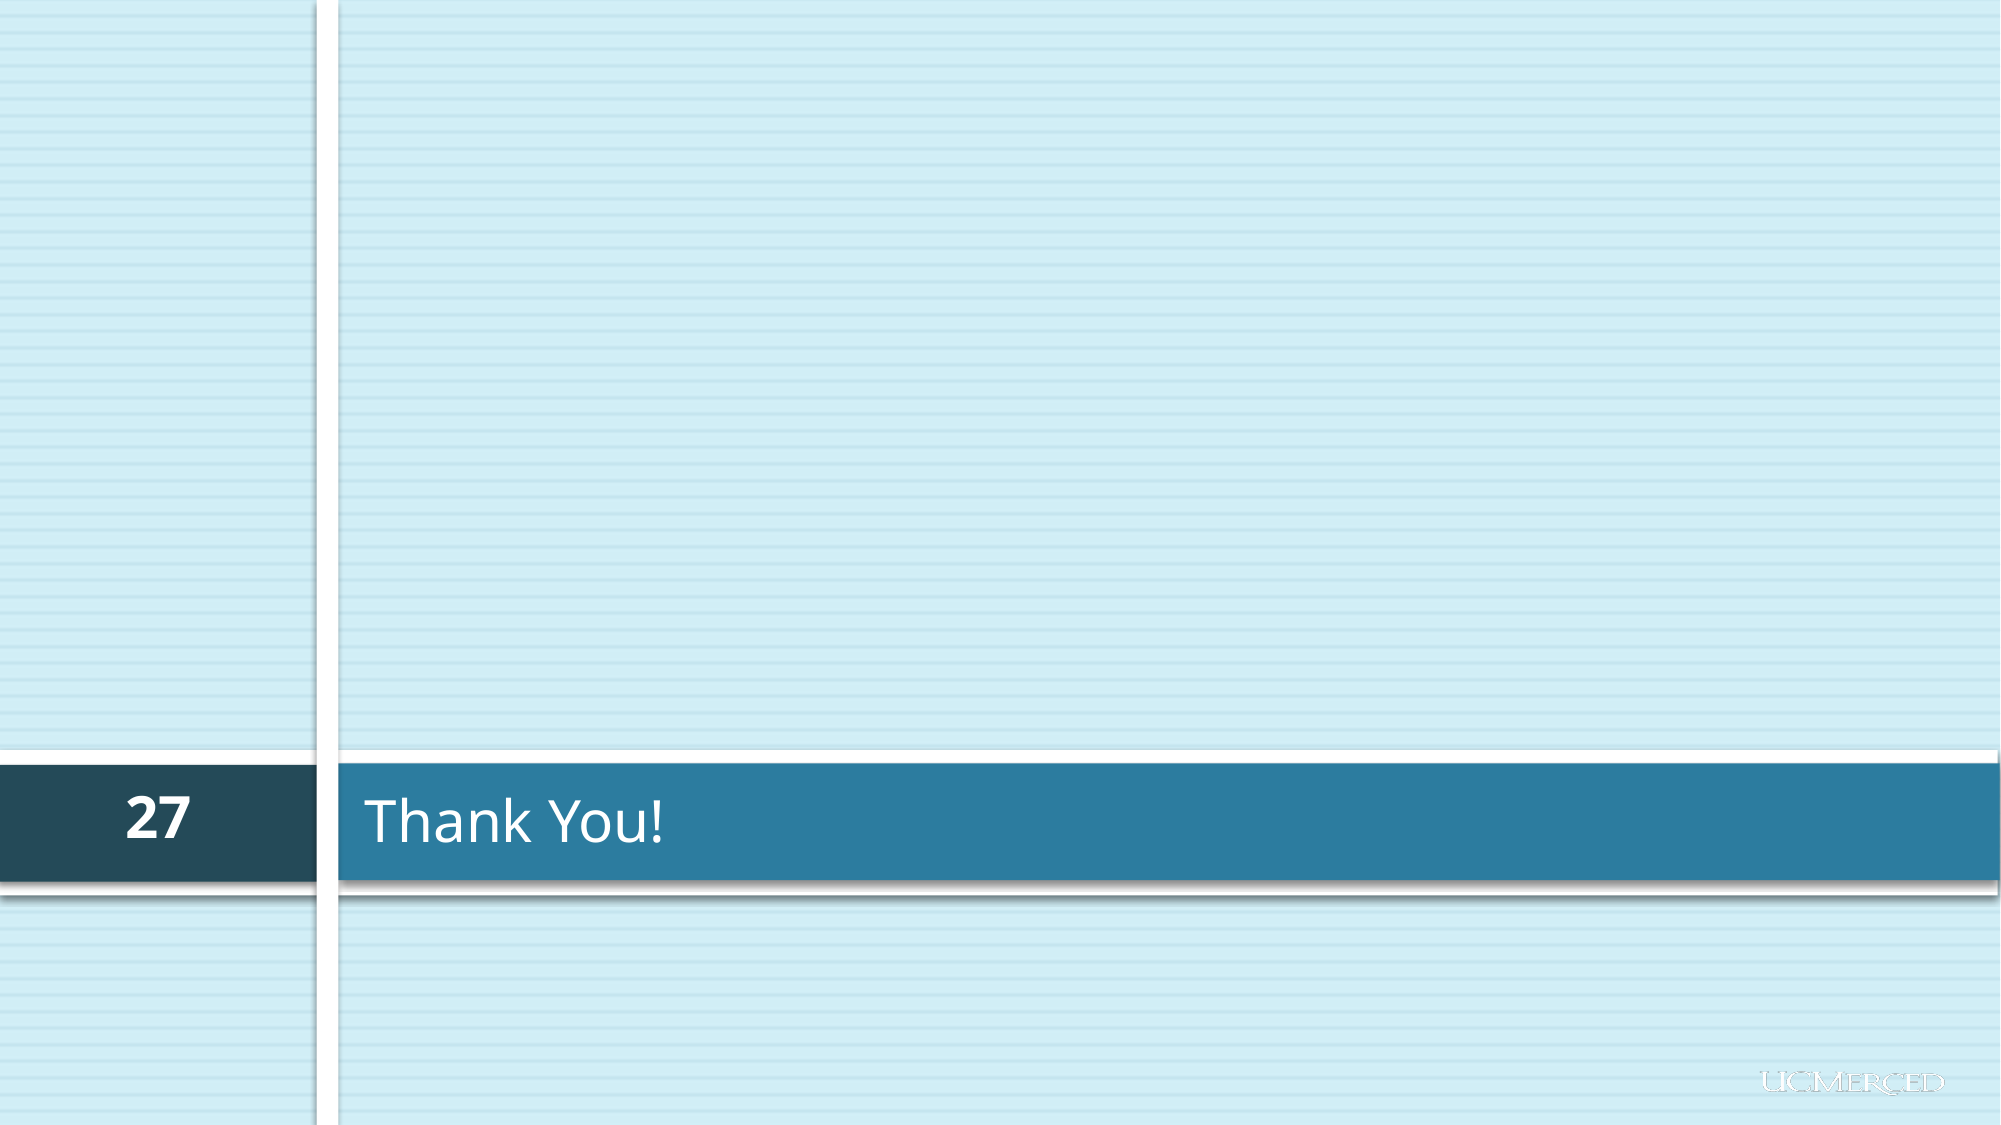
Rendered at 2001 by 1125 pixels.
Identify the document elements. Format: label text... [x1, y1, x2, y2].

title Thank You! [350, 762, 1950, 875]
picture [339, 0, 2001, 1125]
picture [0, 896, 316, 1125]
picture [0, 0, 316, 750]
slide_number 27 [0, 765, 317, 875]
